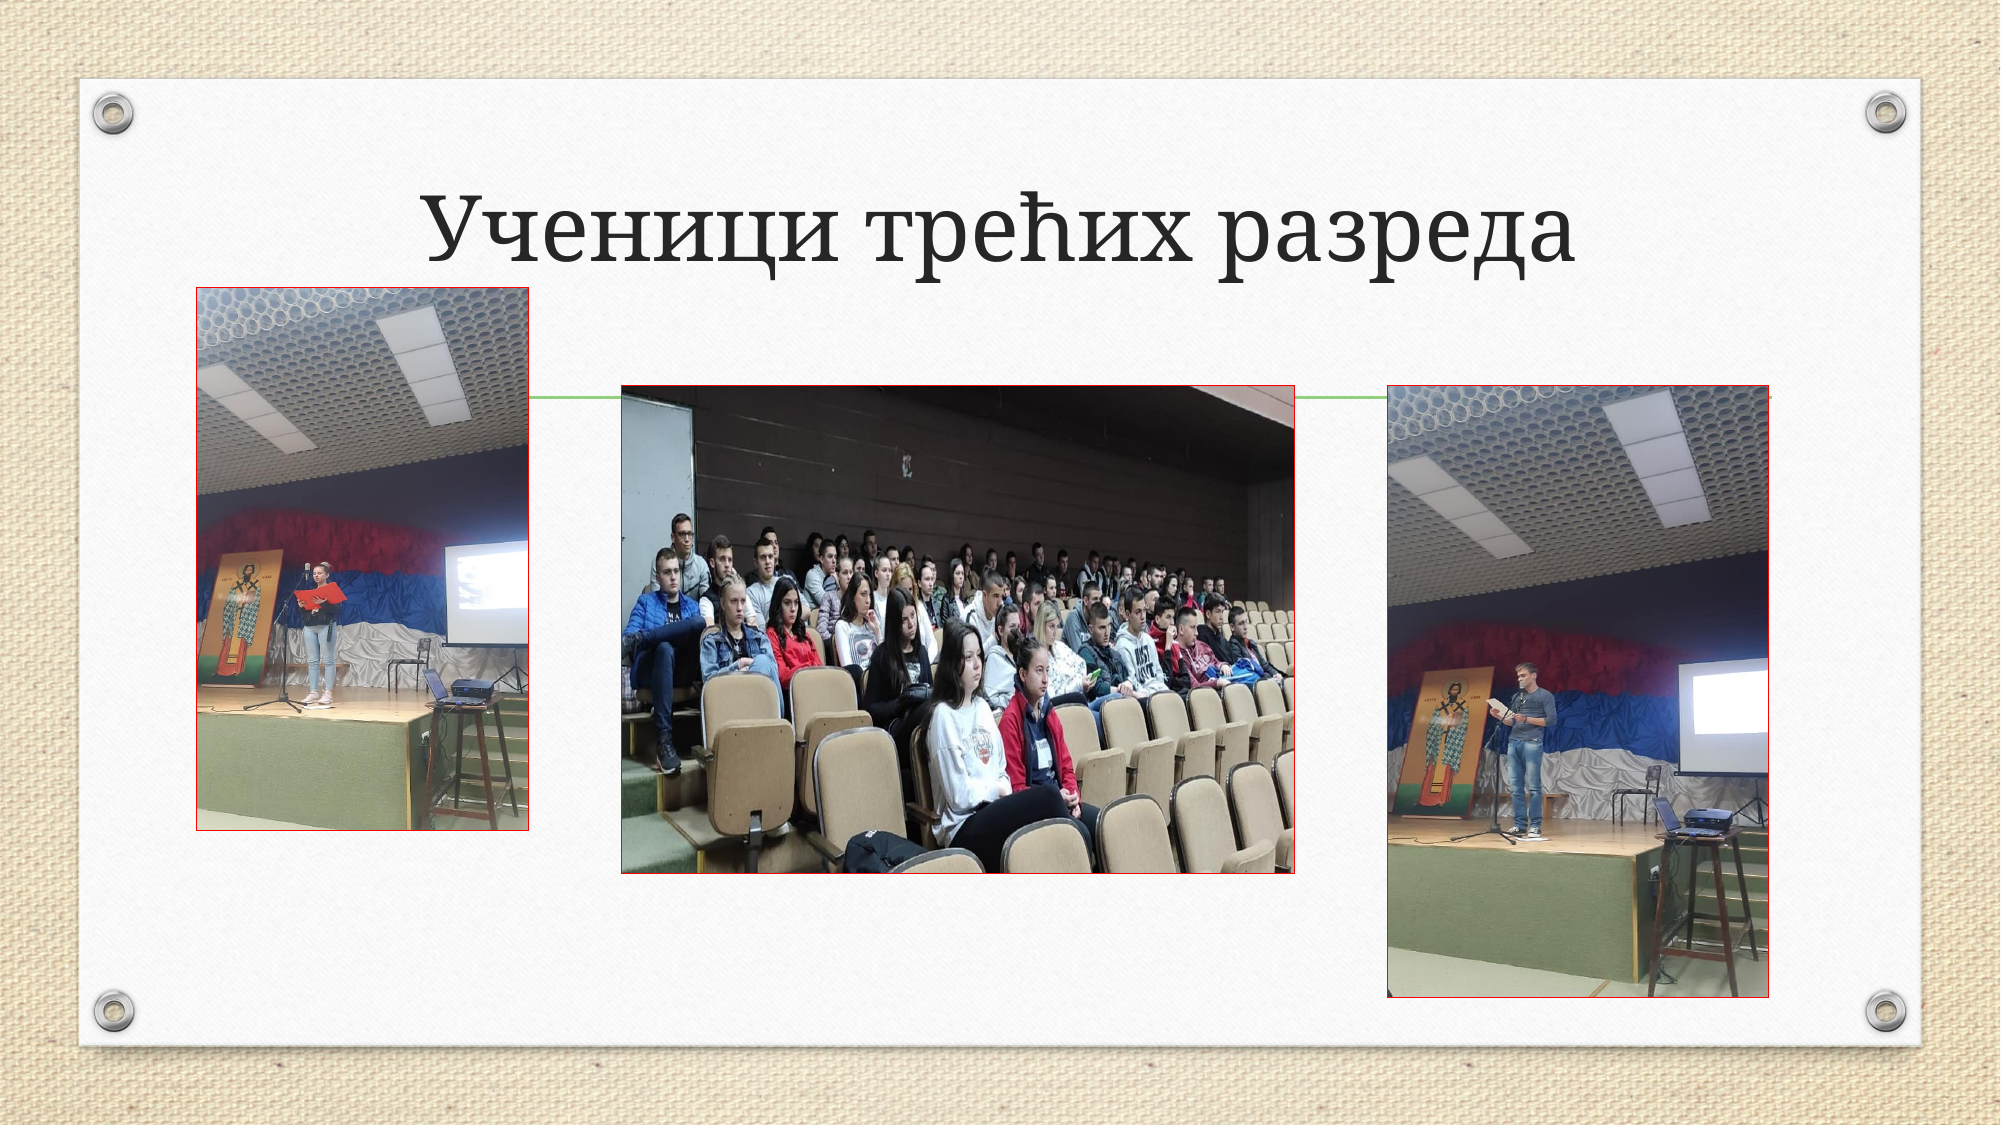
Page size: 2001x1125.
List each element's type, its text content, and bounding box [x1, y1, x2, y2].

title Ученици трећих разреда [212, 161, 1788, 288]
picture [0, 0, 2001, 1125]
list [621, 385, 1296, 874]
